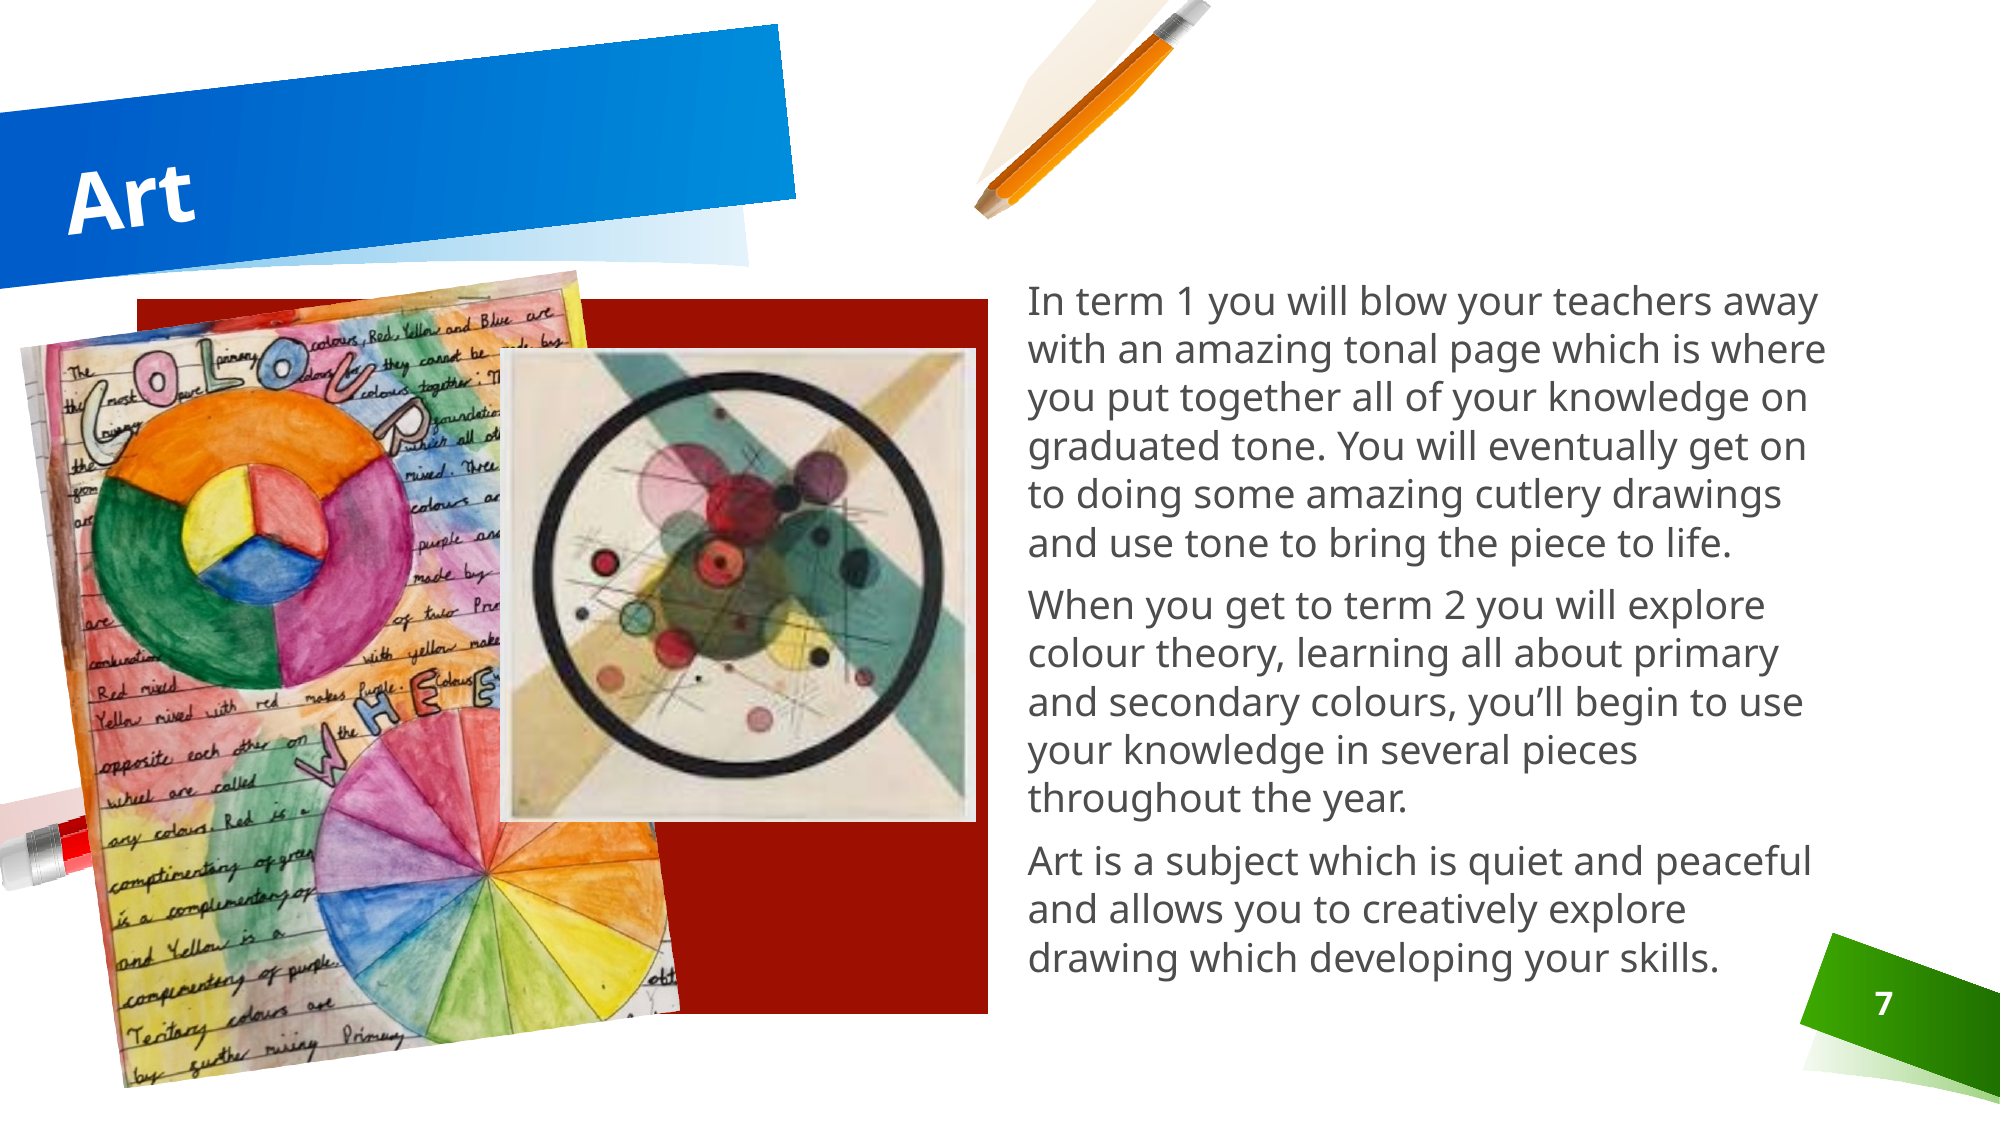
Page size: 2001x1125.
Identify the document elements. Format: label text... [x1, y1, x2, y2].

title Art [36, 15, 779, 319]
picture [0, 271, 976, 1088]
table_header [138, 300, 356, 331]
table_header [581, 300, 987, 1012]
list In term 1 you will blow your teachers away with an amazing tonal page which is where you put together all of your knowledge on graduated tone. You will eventually get on to doing some amazing cutlery drawings and use tone to bring the piece to life. When you get to term 2 you will explore colour theory, learning all about primary and secondary colours, you’ll begin to use your knowledge in several pieces throughout the year. Art is a subject which is quiet and peaceful and allows you to creatively explore drawing which developing your skills. [1012, 268, 1863, 1005]
footer ADD A FOOTER [508, 1024, 583, 1036]
slide_number 7 [1831, 975, 1937, 1036]
picture [956, 0, 1217, 237]
